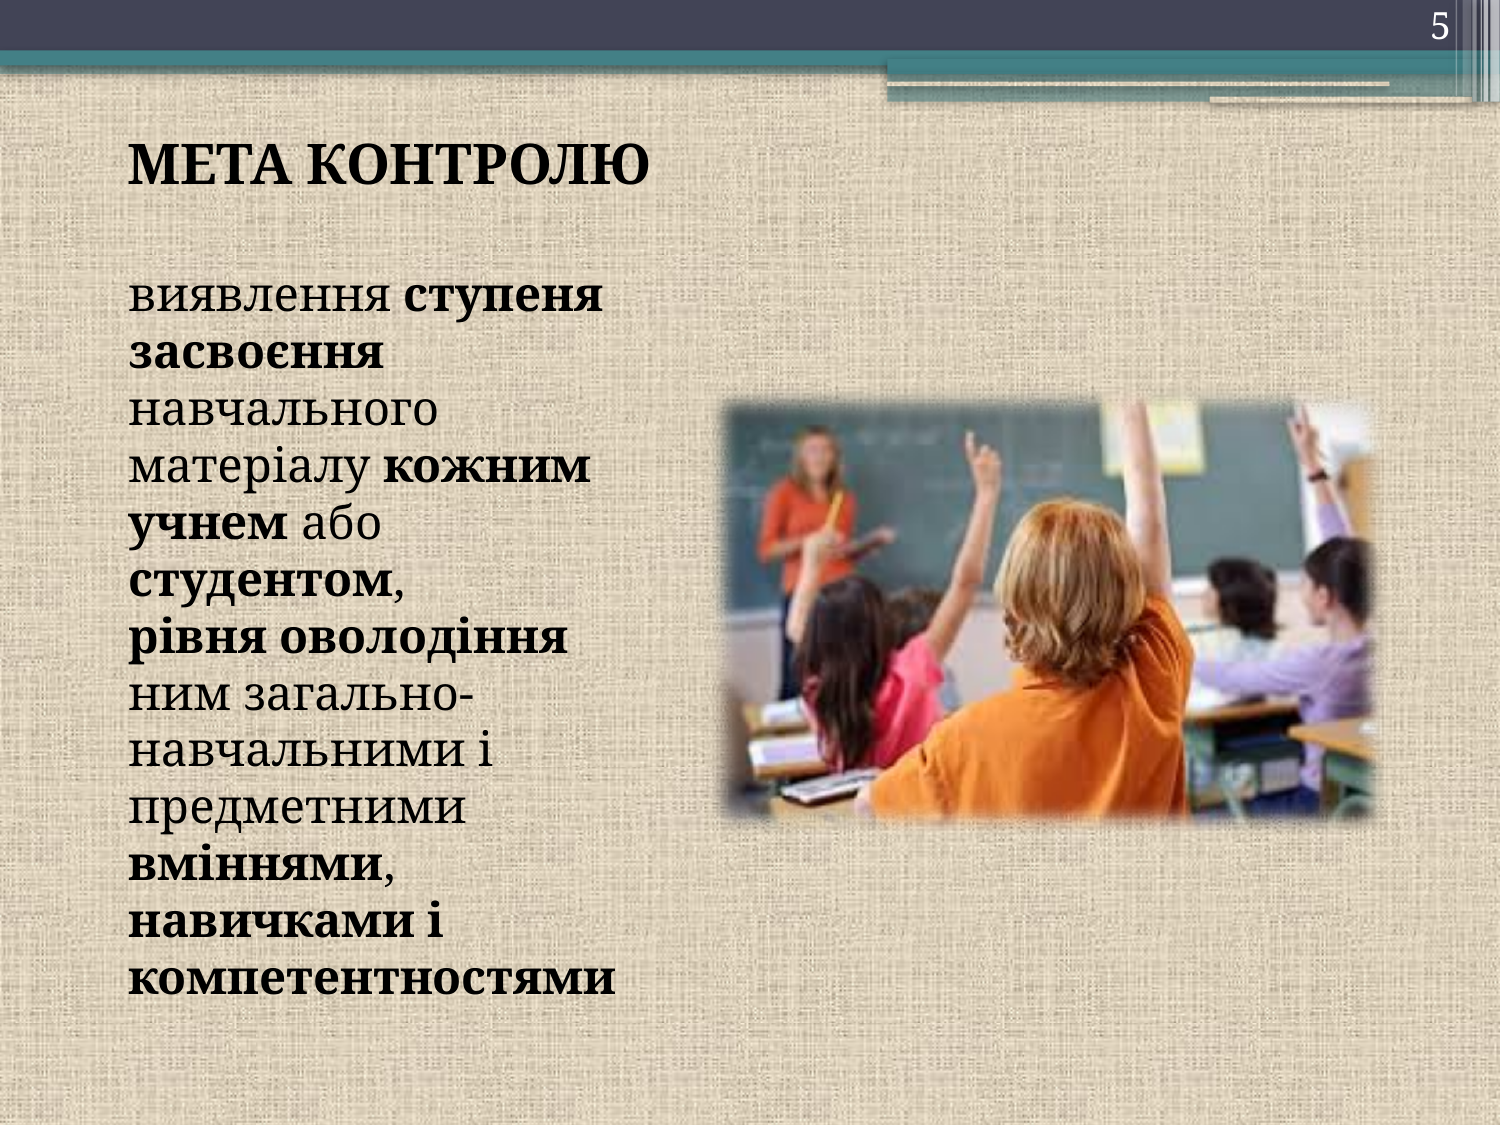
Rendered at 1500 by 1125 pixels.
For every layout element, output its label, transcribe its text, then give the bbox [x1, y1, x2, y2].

list виявлення ступеня засвоєння навчального матеріалу кожним учнем або студентом, рівня оволодіння ним загально-навчальними і предметними вміннями, навичками і компетентностями [112, 255, 668, 1013]
title Мета контролю [112, 90, 668, 234]
picture [0, 74, 1500, 1125]
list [706, 385, 1388, 835]
slide_number 5 [1341, 0, 1466, 61]
